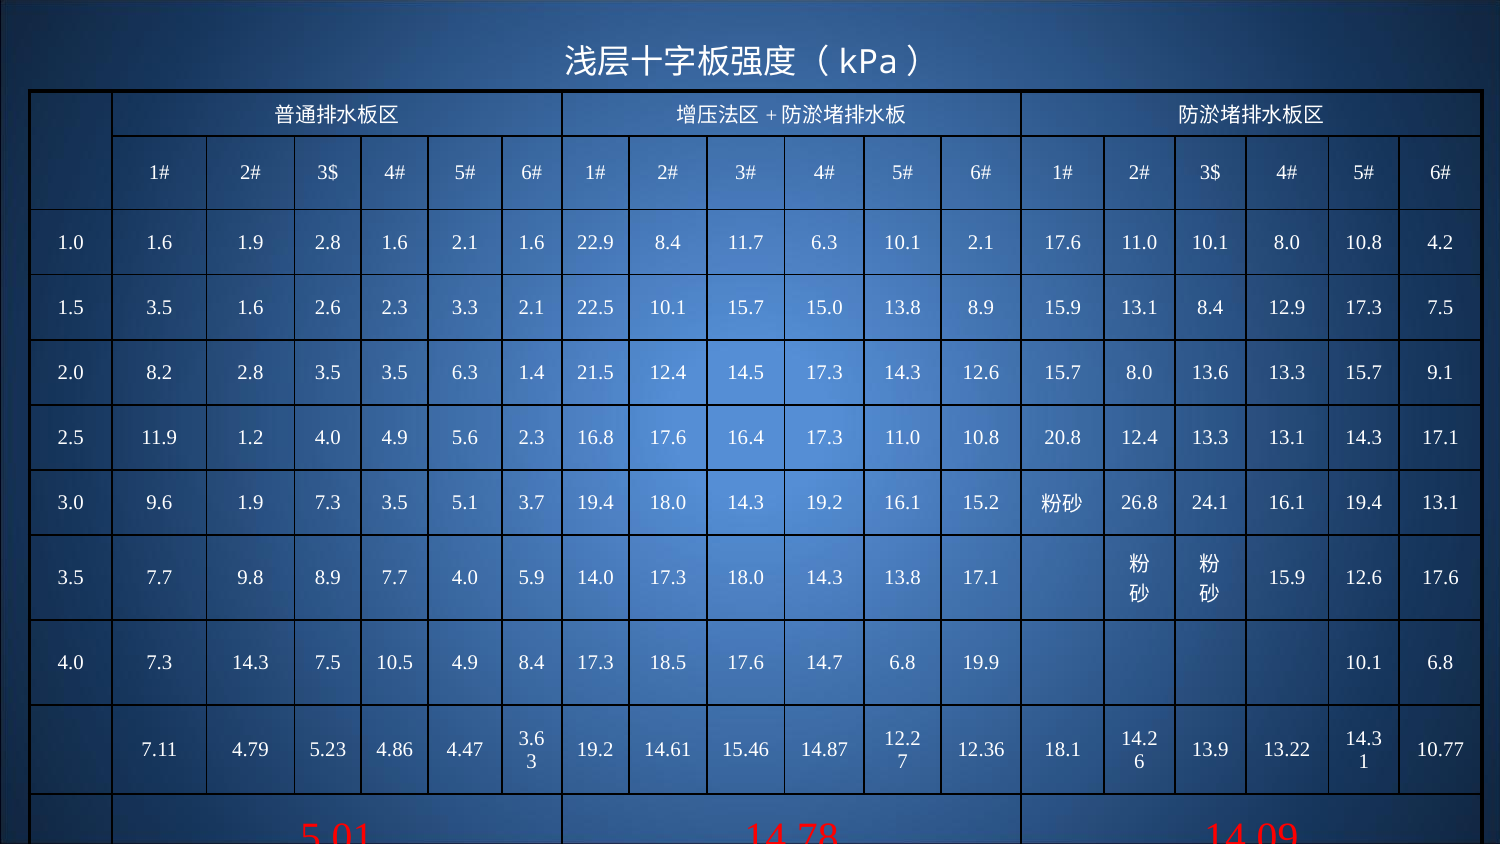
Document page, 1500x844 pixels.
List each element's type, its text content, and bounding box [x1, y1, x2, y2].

table_cell 4.0 [429, 536, 501, 619]
table_cell 12.6 [1329, 536, 1398, 619]
table_cell 18.0 [630, 471, 706, 534]
table_cell 1# [1022, 137, 1103, 209]
table_cell 14.61 [630, 706, 706, 793]
table_cell 14.3 [785, 536, 863, 619]
table_cell 4.9 [429, 621, 501, 704]
table_cell 9.1 [1400, 341, 1480, 404]
table_cell 15.46 [708, 706, 784, 793]
table_cell 2.8 [207, 341, 294, 404]
table_cell 11.7 [708, 210, 784, 274]
table_cell 5.1 [429, 471, 501, 534]
table_cell 7.7 [362, 536, 427, 619]
table_cell 14.09 [1022, 795, 1480, 844]
table_cell 2.8 [295, 210, 360, 274]
table_cell 17.3 [630, 536, 706, 619]
table_cell 11.0 [865, 406, 940, 469]
table_cell 8.9 [942, 275, 1020, 339]
table_cell 14.3 [708, 471, 784, 534]
table_cell 3.0 [31, 471, 111, 534]
table_cell 9.8 [207, 536, 294, 619]
table_cell 3.3 [429, 275, 501, 339]
table_cell 1.6 [503, 210, 561, 274]
table_cell 8.0 [1247, 210, 1328, 274]
table_cell 7.5 [295, 621, 360, 704]
table_cell 6# [1400, 137, 1480, 209]
table_cell 8.2 [113, 341, 206, 404]
table_cell 13.8 [865, 536, 940, 619]
table_cell 8.4 [503, 621, 561, 704]
table_cell 13.6 [1176, 341, 1245, 404]
table_cell 1.6 [207, 275, 294, 339]
table_cell 22.9 [563, 210, 628, 274]
table_cell 2.1 [942, 210, 1020, 274]
table_cell 17.3 [785, 406, 863, 469]
table_cell 3# [708, 137, 784, 209]
table_cell 17.6 [1400, 536, 1480, 619]
table_cell 19.9 [942, 621, 1020, 704]
table_cell 18.0 [708, 536, 784, 619]
table_cell 1# [113, 137, 206, 209]
table_cell 4.2 [1400, 210, 1480, 274]
table_cell 4# [362, 137, 427, 209]
table_cell 3.5 [113, 275, 206, 339]
table_cell 6# [942, 137, 1020, 209]
table_cell 12.6 [942, 341, 1020, 404]
table_cell 2# [1105, 137, 1174, 209]
table_header 防淤堵排水板区 [1022, 93, 1480, 135]
table_cell 4.0 [295, 406, 360, 469]
table_cell 12.4 [630, 341, 706, 404]
table_cell 20.8 [1022, 406, 1103, 469]
table_cell 15.9 [1247, 536, 1328, 619]
table_cell 14.31 [1329, 706, 1398, 793]
table_cell 2.1 [429, 210, 501, 274]
table_cell 1.0 [31, 210, 111, 274]
table_cell 13.1 [1247, 406, 1328, 469]
table_cell 5.6 [429, 406, 501, 469]
table_cell 15.7 [708, 275, 784, 339]
table_cell 15.7 [1022, 341, 1103, 404]
table_cell 12.36 [942, 706, 1020, 793]
table_cell 8.4 [1176, 275, 1245, 339]
table_cell 17.1 [1400, 406, 1480, 469]
table_cell [1022, 536, 1103, 619]
table_cell [1176, 621, 1245, 704]
table_cell 15.0 [785, 275, 863, 339]
table_cell 2.3 [503, 406, 561, 469]
table_cell 2.6 [295, 275, 360, 339]
table_cell 粉砂 [1105, 536, 1174, 619]
table_cell 1.4 [503, 341, 561, 404]
table_cell 19.4 [1329, 471, 1398, 534]
table_cell 6# [503, 137, 561, 209]
table_cell 1.2 [207, 406, 294, 469]
table_cell 8.0 [1105, 341, 1174, 404]
table_cell 24.1 [1176, 471, 1245, 534]
table_cell 14.3 [1329, 406, 1398, 469]
table_cell 14.87 [785, 706, 863, 793]
table_header 增压法区+防淤堵排水板 [563, 93, 1020, 135]
table_cell 16.4 [708, 406, 784, 469]
table_cell 16.8 [563, 406, 628, 469]
table_cell 5.23 [295, 706, 360, 793]
table_cell 5.9 [503, 536, 561, 619]
table_cell 7.11 [113, 706, 206, 793]
table_cell 13.1 [1105, 275, 1174, 339]
picture [0, 0, 1500, 844]
table_cell 3.5 [295, 341, 360, 404]
table_cell 2# [207, 137, 294, 209]
table_cell 10.1 [1176, 210, 1245, 274]
table_cell 5# [429, 137, 501, 209]
table_cell 5# [1329, 137, 1398, 209]
table_cell [31, 795, 111, 844]
table_cell 10.1 [630, 275, 706, 339]
table_cell 7.5 [1400, 275, 1480, 339]
table_cell 4.0 [31, 621, 111, 704]
table_cell 16.1 [865, 471, 940, 534]
table_cell 17.1 [942, 536, 1020, 619]
table_cell 18.5 [630, 621, 706, 704]
table_cell 13.22 [1247, 706, 1328, 793]
table_cell 1.6 [113, 210, 206, 274]
table_cell 14.26 [1105, 706, 1174, 793]
table_cell 18.1 [1022, 706, 1103, 793]
table_cell [1247, 621, 1328, 704]
table_cell 4.9 [362, 406, 427, 469]
table_cell 19.2 [563, 706, 628, 793]
table_cell 4# [1247, 137, 1328, 209]
table_cell 7.3 [113, 621, 206, 704]
table_cell 15.2 [942, 471, 1020, 534]
table_cell 9.6 [113, 471, 206, 534]
table_cell 3.5 [362, 471, 427, 534]
table_cell 14.0 [563, 536, 628, 619]
table_cell 3.7 [503, 471, 561, 534]
table_cell 17.6 [1022, 210, 1103, 274]
table_cell 17.3 [1329, 275, 1398, 339]
table_cell 1.9 [207, 471, 294, 534]
table_cell 10.8 [942, 406, 1020, 469]
title 浅层十字板强度（kPa） [76, 20, 1428, 89]
table_cell 13.9 [1176, 706, 1245, 793]
table_cell 21.5 [563, 341, 628, 404]
table_cell 13.1 [1400, 471, 1480, 534]
table_cell 12.4 [1105, 406, 1174, 469]
table_cell 22.5 [563, 275, 628, 339]
table_cell 13.8 [865, 275, 940, 339]
table_cell 4.86 [362, 706, 427, 793]
table_cell 3.5 [31, 536, 111, 619]
table_cell 26.8 [1105, 471, 1174, 534]
table_cell 2.1 [503, 275, 561, 339]
table_cell 19.2 [785, 471, 863, 534]
table_cell 10.1 [1329, 621, 1398, 704]
table_cell 17.3 [563, 621, 628, 704]
table_cell 6.8 [865, 621, 940, 704]
table_cell [31, 706, 111, 793]
table_cell [1105, 621, 1174, 704]
table_cell 10.8 [1329, 210, 1398, 274]
table_cell 8.4 [630, 210, 706, 274]
table_cell 4.79 [207, 706, 294, 793]
table_cell 7.7 [113, 536, 206, 619]
table_cell 4.47 [429, 706, 501, 793]
table_cell 10.5 [362, 621, 427, 704]
table_cell 14.3 [865, 341, 940, 404]
table_cell 15.7 [1329, 341, 1398, 404]
table_header [31, 93, 111, 209]
table_cell 1.6 [362, 210, 427, 274]
table_cell 13.3 [1176, 406, 1245, 469]
table_cell 2# [630, 137, 706, 209]
table_cell 5# [865, 137, 940, 209]
table_header 普通排水板区 [113, 93, 561, 135]
table_cell 3$ [1176, 137, 1245, 209]
table_cell 3.63 [503, 706, 561, 793]
table_cell 2.3 [362, 275, 427, 339]
table_cell 6.3 [429, 341, 501, 404]
table_cell 11.0 [1105, 210, 1174, 274]
table_cell 10.77 [1400, 706, 1480, 793]
table_cell 1# [563, 137, 628, 209]
table_cell 17.3 [785, 341, 863, 404]
table_cell 4# [785, 137, 863, 209]
table_cell 10.1 [865, 210, 940, 274]
table_cell 粉砂 [1022, 471, 1103, 534]
table_cell 2.0 [31, 341, 111, 404]
table_cell 1.5 [31, 275, 111, 339]
table_cell [1022, 621, 1103, 704]
table_cell 11.9 [113, 406, 206, 469]
table_cell 15.9 [1022, 275, 1103, 339]
table_cell 17.6 [708, 621, 784, 704]
table_cell 14.3 [207, 621, 294, 704]
table_cell 12.27 [865, 706, 940, 793]
table_cell 6.8 [1400, 621, 1480, 704]
table_cell 5.01 [113, 795, 561, 844]
table_cell 6.3 [785, 210, 863, 274]
table_cell 7.3 [295, 471, 360, 534]
table_cell 19.4 [563, 471, 628, 534]
table_cell 13.3 [1247, 341, 1328, 404]
table_cell 3$ [295, 137, 360, 209]
table_cell 17.6 [630, 406, 706, 469]
table_cell 16.1 [1247, 471, 1328, 534]
table_cell 14.5 [708, 341, 784, 404]
table_cell 12.9 [1247, 275, 1328, 339]
table_cell 3.5 [362, 341, 427, 404]
table_cell 粉砂 [1176, 536, 1245, 619]
table_cell 2.5 [31, 406, 111, 469]
table_cell 8.9 [295, 536, 360, 619]
table_cell 14.7 [785, 621, 863, 704]
table_cell 14.78 [563, 795, 1020, 844]
table_cell 1.9 [207, 210, 294, 274]
